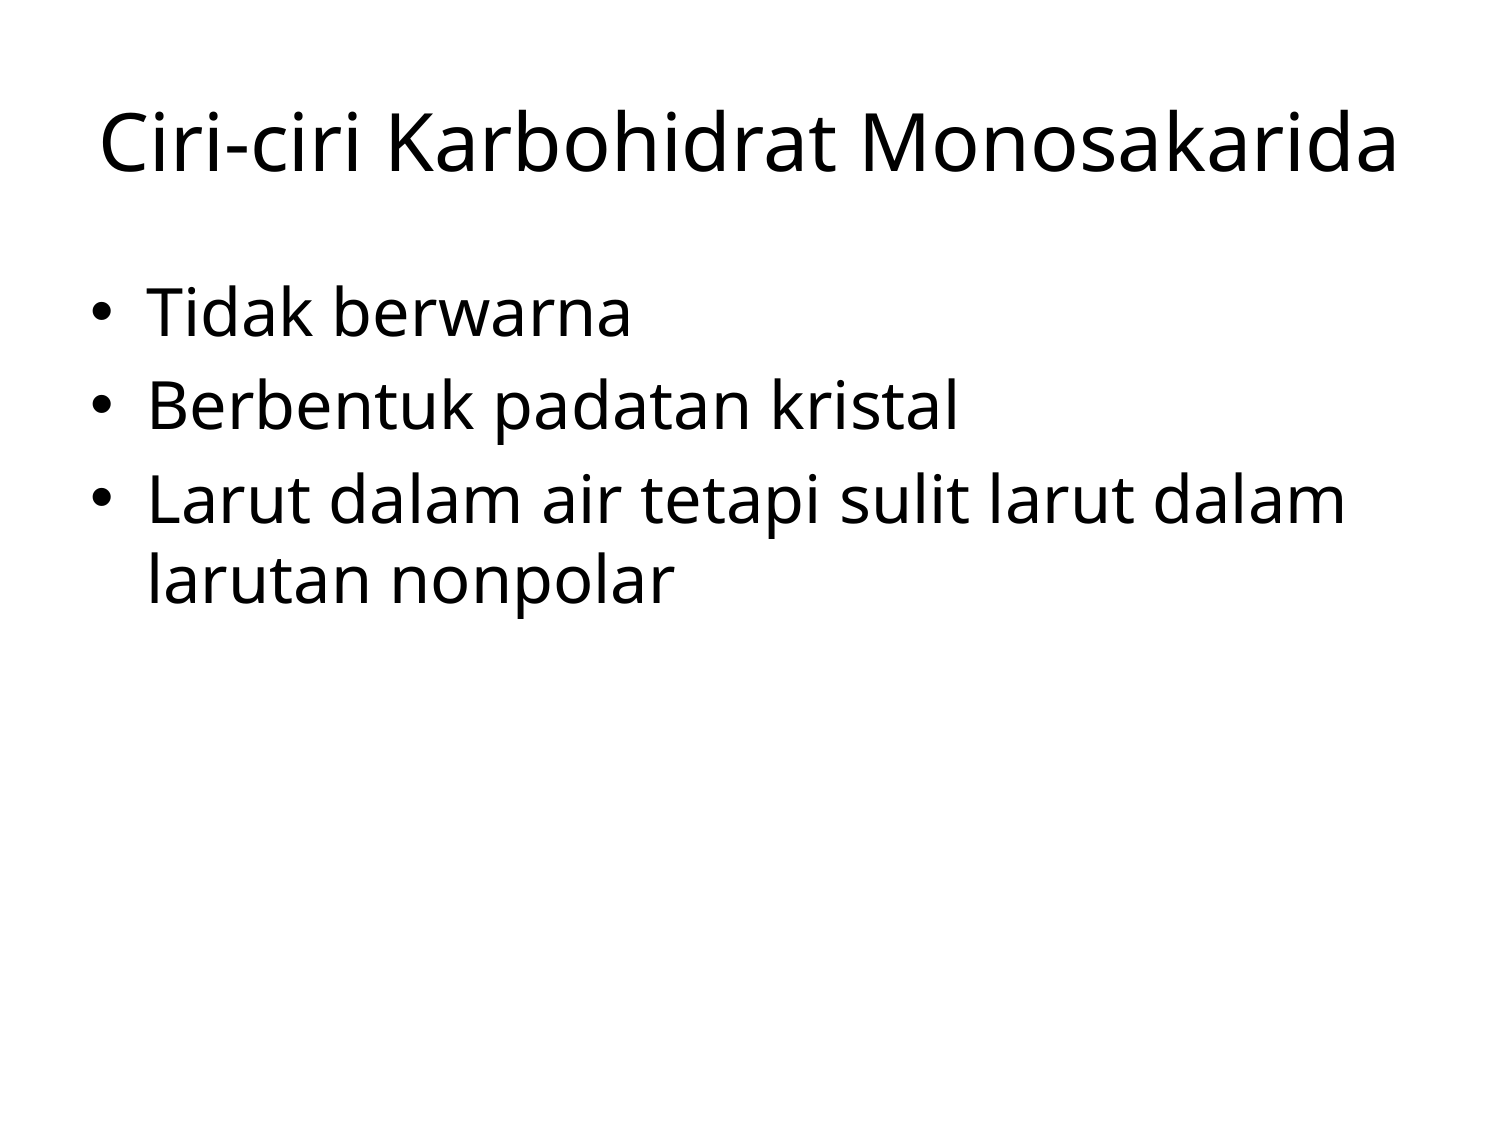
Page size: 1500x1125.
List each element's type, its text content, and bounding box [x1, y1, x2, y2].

title Ciri-ciri Karbohidrat Monosakarida [75, 45, 1425, 233]
list Tidak berwarna Berbentuk padatan kristal Larut dalam air tetapi sulit larut dalam larutan nonpolar [75, 262, 1425, 1005]
